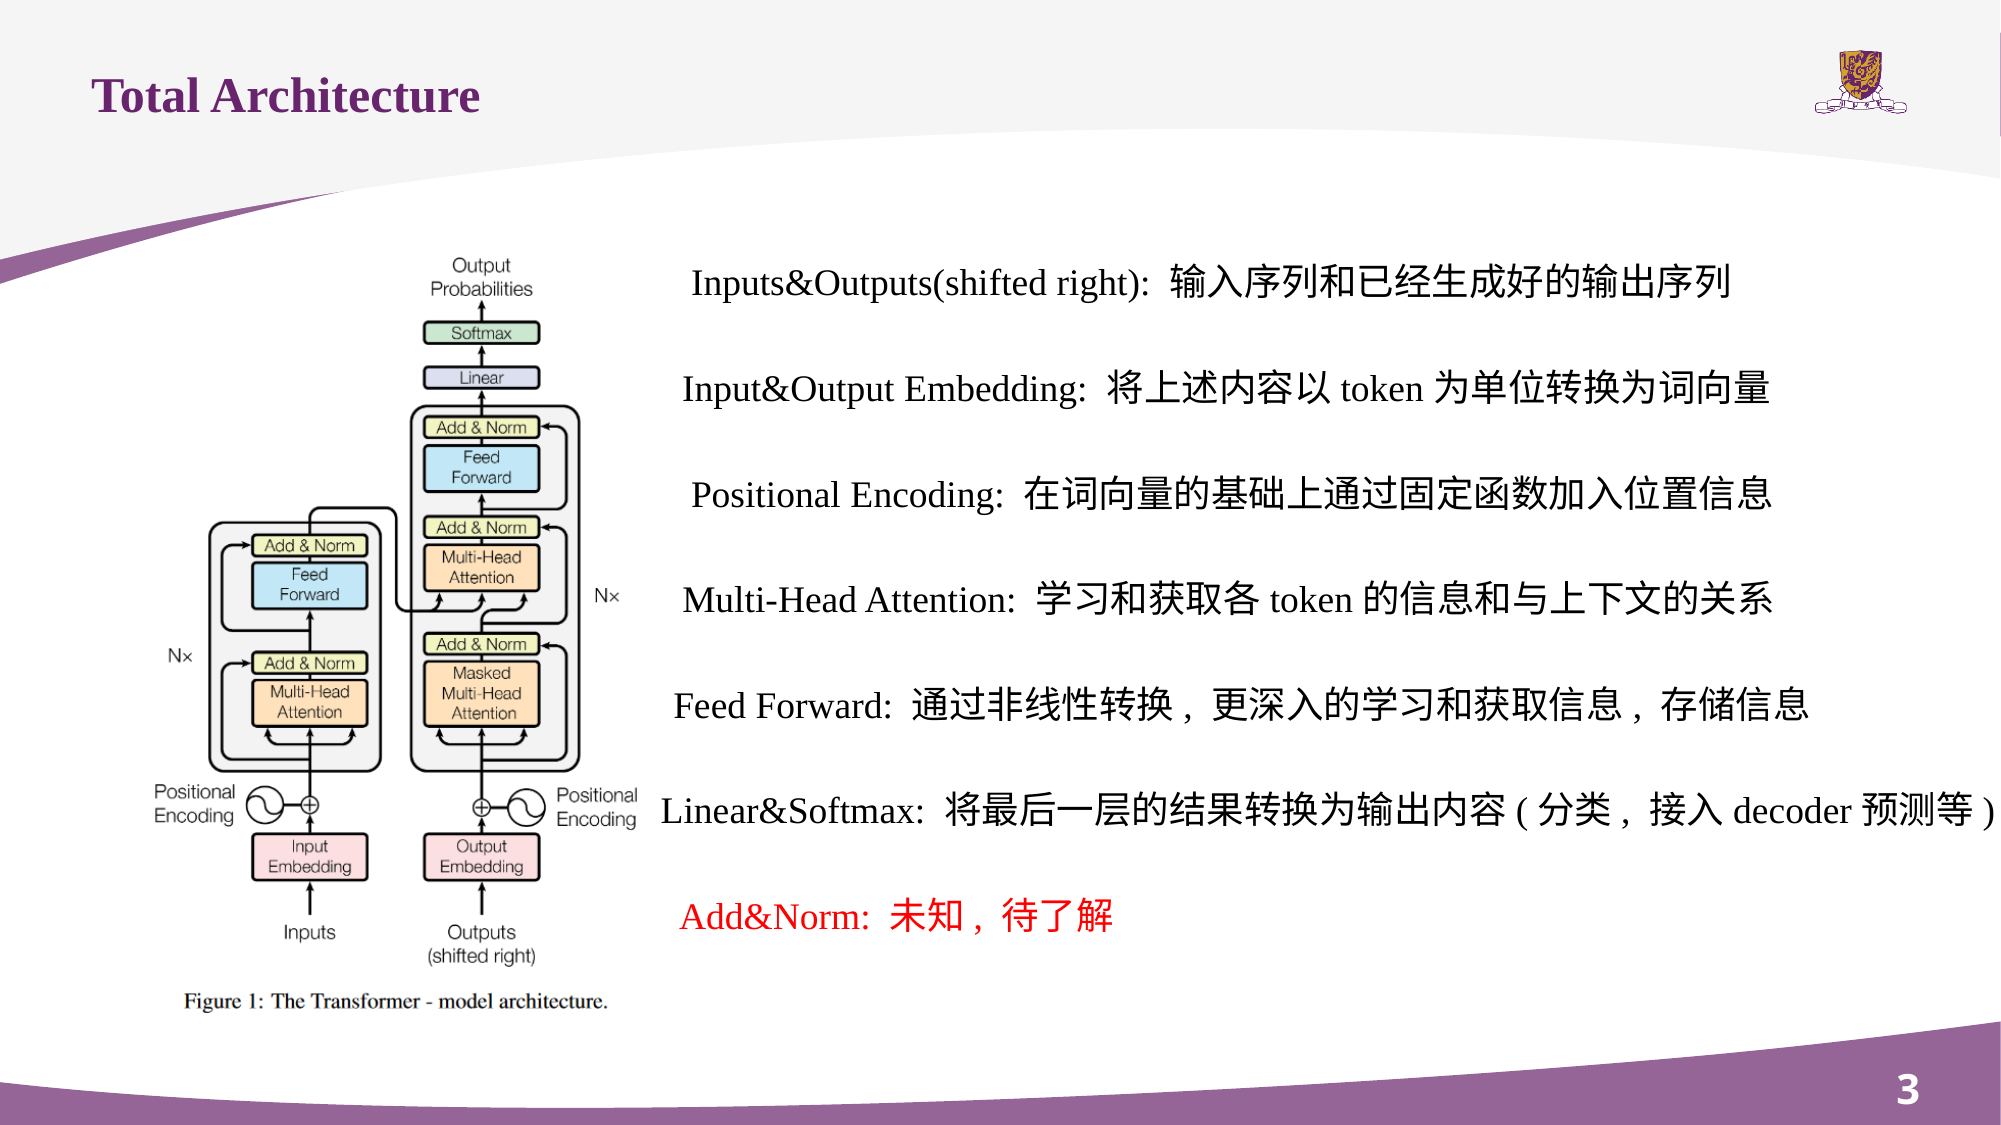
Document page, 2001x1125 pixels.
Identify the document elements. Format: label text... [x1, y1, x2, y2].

text_box Add&Norm: 未知, 待了解 [664, 884, 1129, 945]
text_box Multi-Head Attention: 学习和获取各token的信息和与上下文的关系 [667, 567, 1790, 628]
text_box Feed Forward: 通过非线性转换, 更深入的学习和获取信息, 存储信息 [658, 673, 1826, 734]
picture [1812, 33, 1909, 130]
text_box Inputs&Outputs(shifted right): 输入序列和已经生成好的输出序列 [676, 250, 1747, 311]
text_box Linear&Softmax: 将最后一层的结果转换为输出内容(分类, 接入decoder预测等) [647, 778, 2000, 839]
picture [140, 250, 647, 1020]
title Total Architecture [79, 57, 1880, 146]
text_box Positional Encoding: 在词向量的基础上通过固定函数加入位置信息 [676, 462, 1789, 522]
text_box Input&Output Embedding: 将上述内容以token为单位转换为词向量 [667, 356, 1786, 417]
